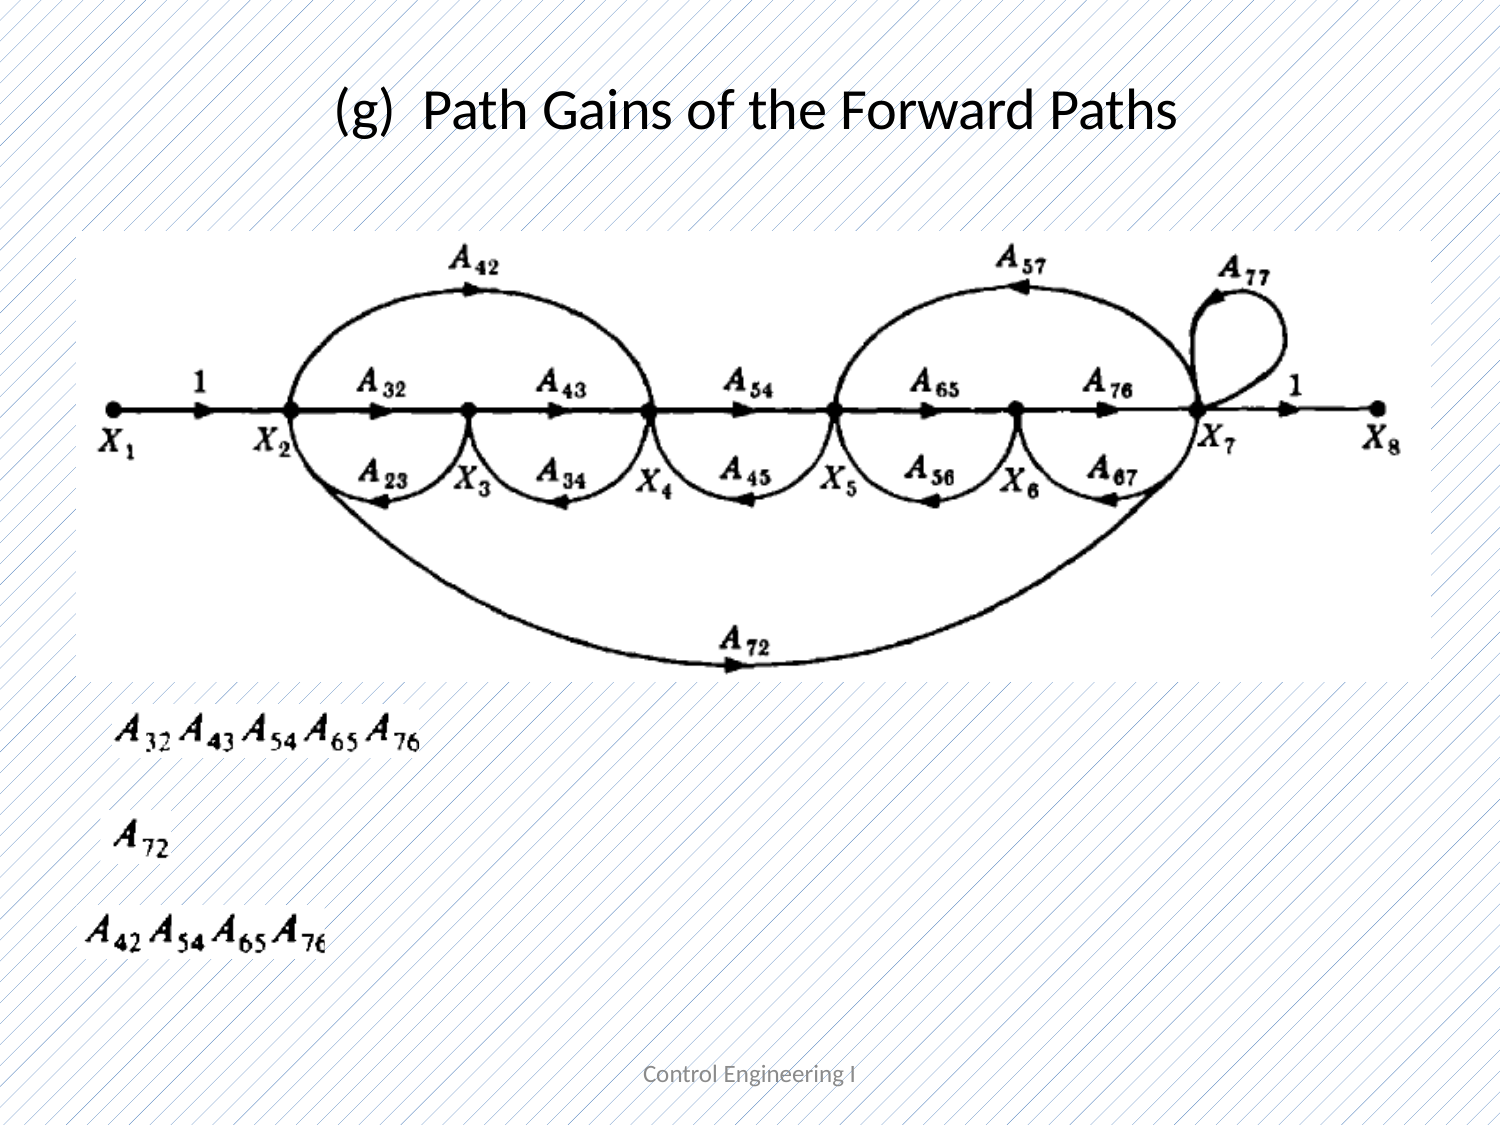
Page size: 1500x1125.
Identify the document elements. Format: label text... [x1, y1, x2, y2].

picture [100, 810, 172, 864]
picture [111, 703, 420, 758]
title (g) Path Gains of the Forward Paths [75, 30, 1438, 183]
picture [76, 904, 325, 959]
picture [76, 231, 1431, 682]
footer Control Engineering I [512, 1042, 988, 1103]
